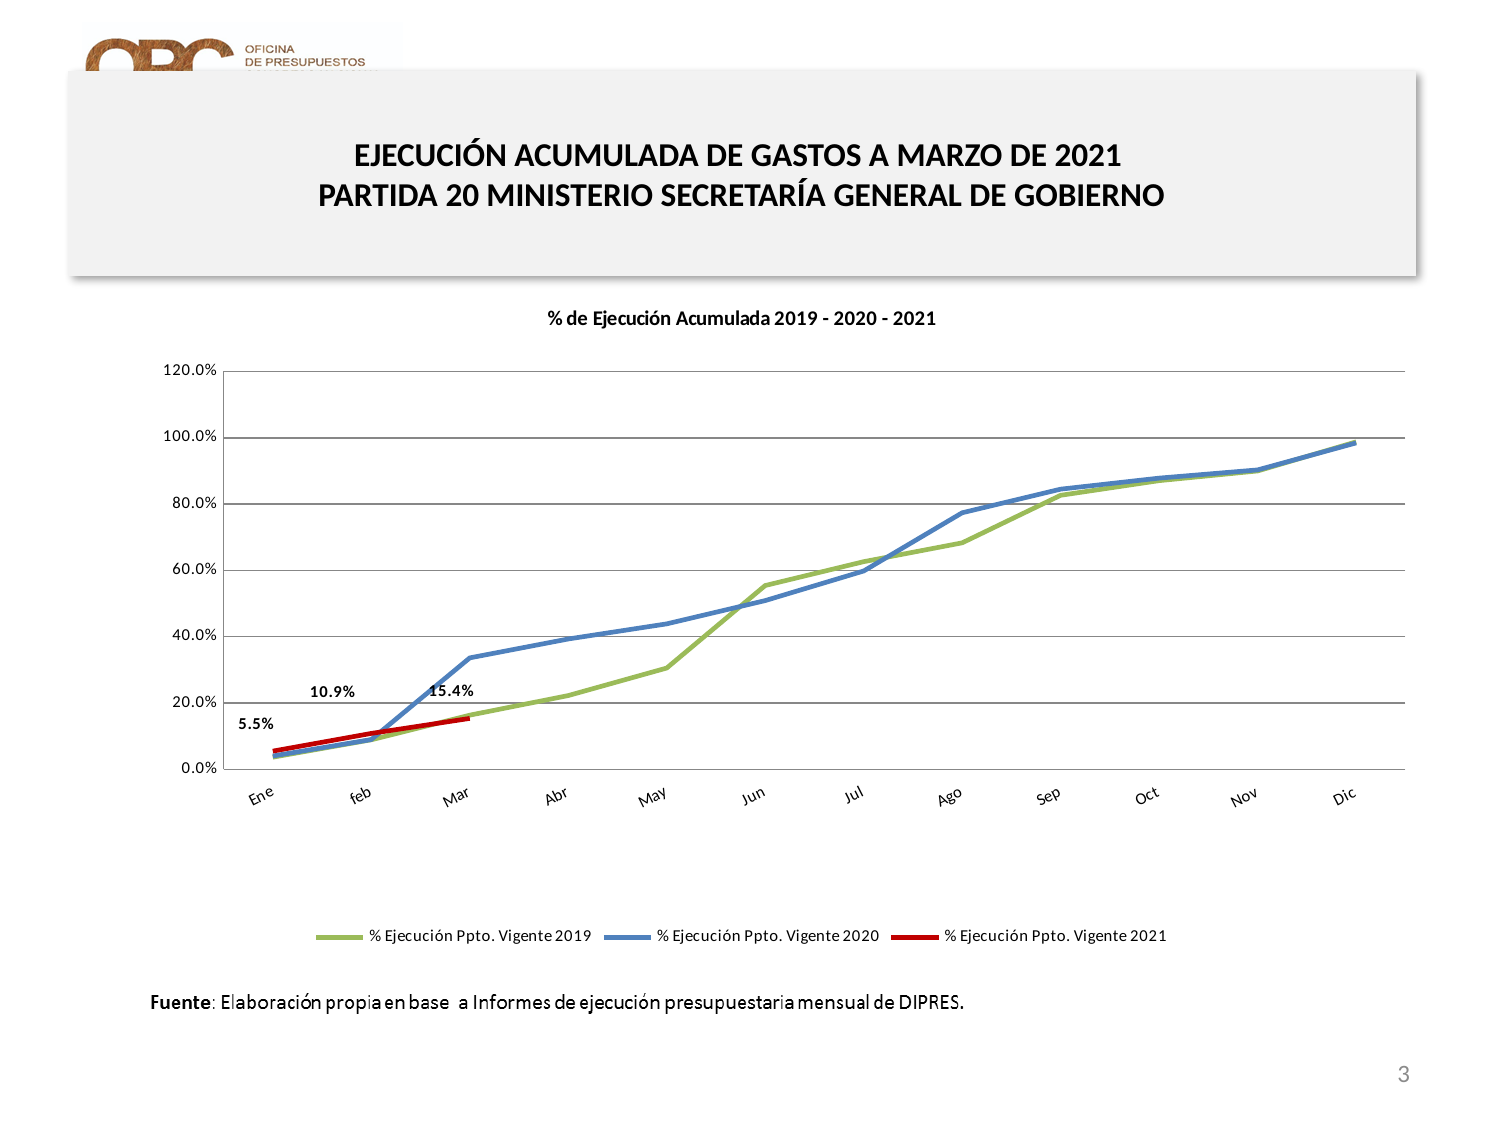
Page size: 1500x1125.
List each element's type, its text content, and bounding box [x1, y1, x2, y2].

slide_number 3 [1074, 1052, 1425, 1103]
picture [135, 982, 1448, 1043]
title EJECUCIÓN ACUMULADA DE GASTOS A MARZO DE 2021 PARTIDA 20 MINISTERIO SECRETARÍA GENERAL DE GOBIERNO [68, 71, 1416, 276]
picture [82, 22, 403, 71]
chart [68, 281, 1416, 953]
